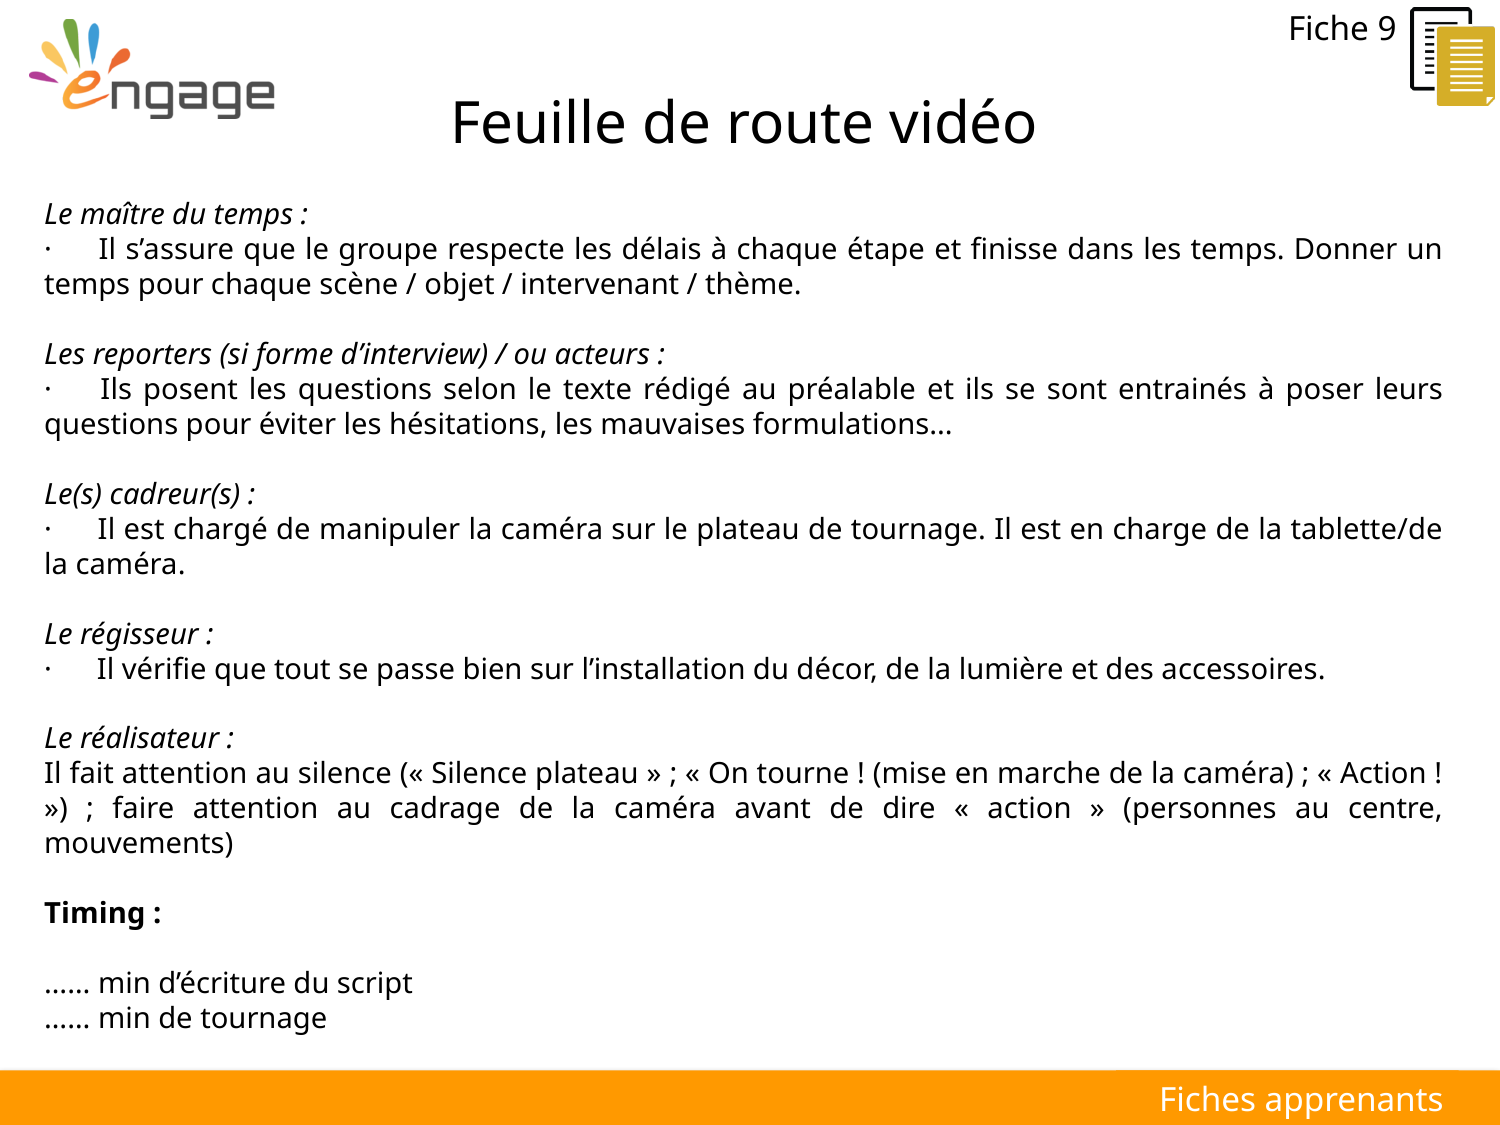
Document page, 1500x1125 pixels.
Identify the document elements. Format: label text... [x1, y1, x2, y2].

picture [29, 19, 278, 78]
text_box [1212, 0, 1495, 106]
text_box Feuille de route vidéo Le maître du temps : · Il s’assure que le groupe respecte les délais à chaque étape et finisse dans les temps. Donner un temps pour chaque scène / objet / intervenant / thème. Les reporters (si forme d’interview) / ou acteurs : · Ils posent les questions selon le texte rédigé au préalable et ils se sont entrainés à poser leurs questions pour éviter les hésitations, les mauvaises formulations... Le(s) cadreur(s) : · Il est chargé de manipuler la caméra sur le plateau de tournage. Il est en charge de la tablette/de la caméra. Le régisseur : · Il vérifie que tout se passe bien sur l’installation du décor, de la lumière et des accessoires. Le réalisateur : Il fait attention au silence (« Silence plateau » ; « On tourne ! (mise en marche de la caméra) ; « Action ! ») ; faire attention au cadrage de la caméra avant de dire « action » (personnes au centre, mouvements) Timing : …… min d’écriture du script …… min de tournage [29, 78, 1459, 1080]
